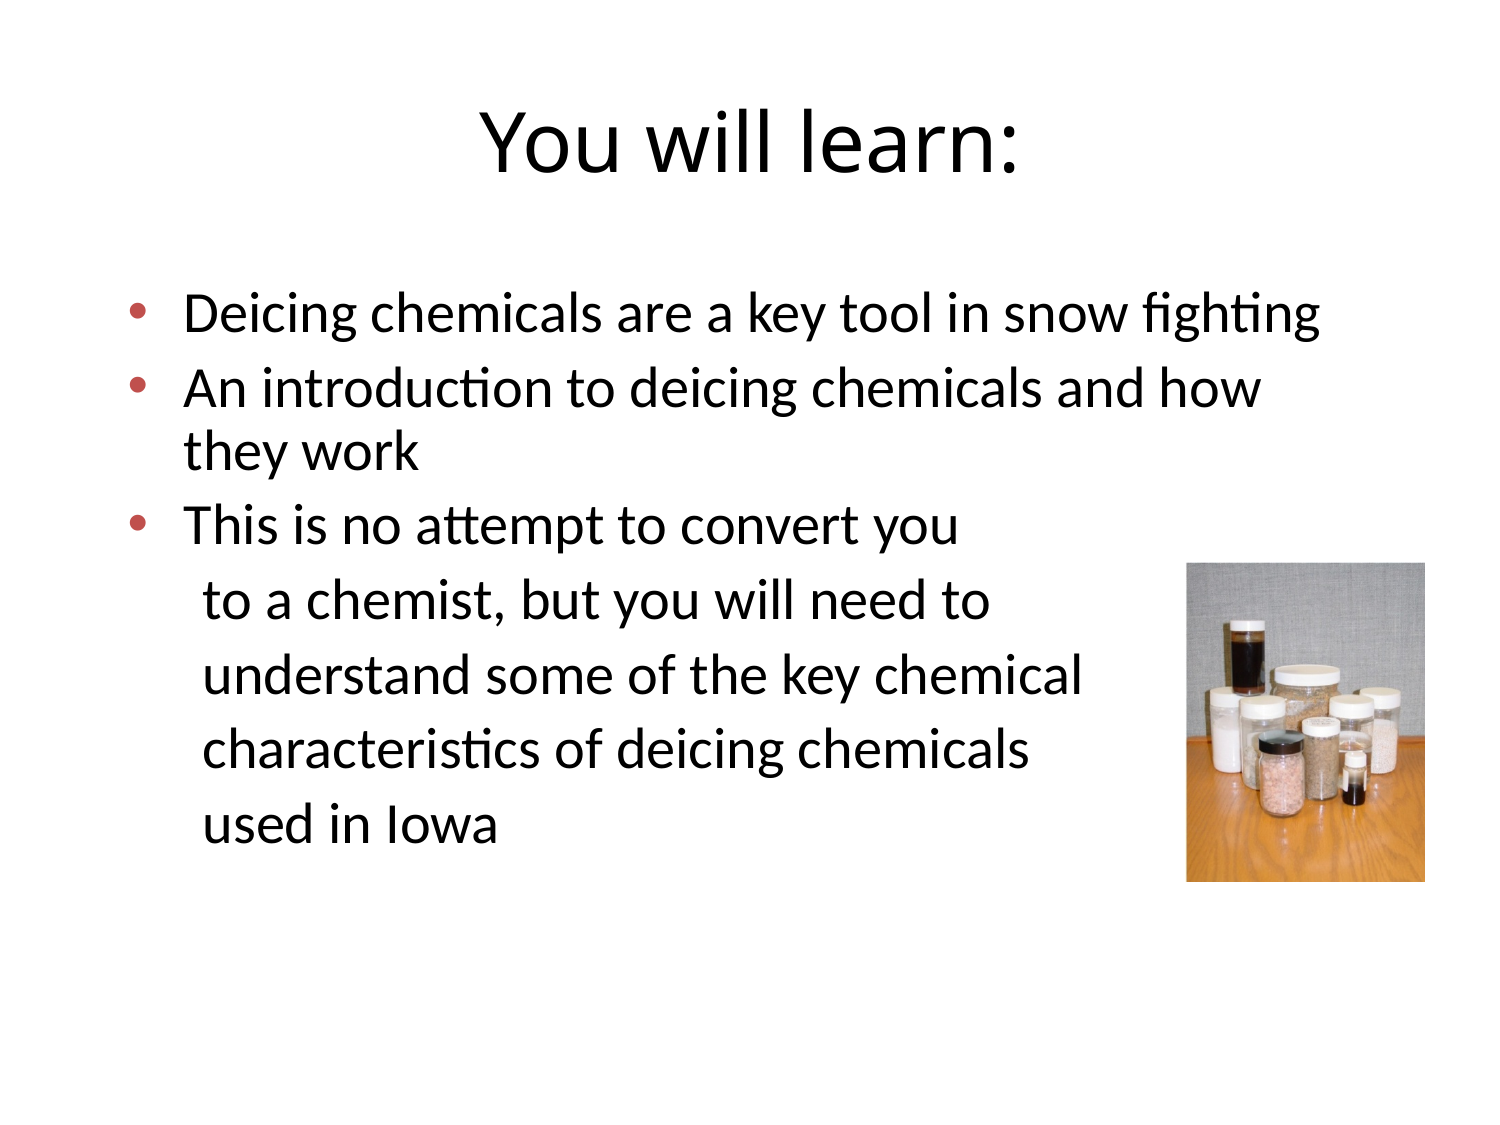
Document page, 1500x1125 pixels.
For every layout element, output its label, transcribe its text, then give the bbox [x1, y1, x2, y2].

picture [1185, 561, 1426, 882]
title You will learn: [75, 45, 1425, 233]
list Deicing chemicals are a key tool in snow fighting An introduction to deicing chemicals and how they work This is no attempt to convert you to a chemist, but you will need to understand some of the key chemical characteristics of deicing chemicals used in Iowa [112, 274, 1388, 951]
